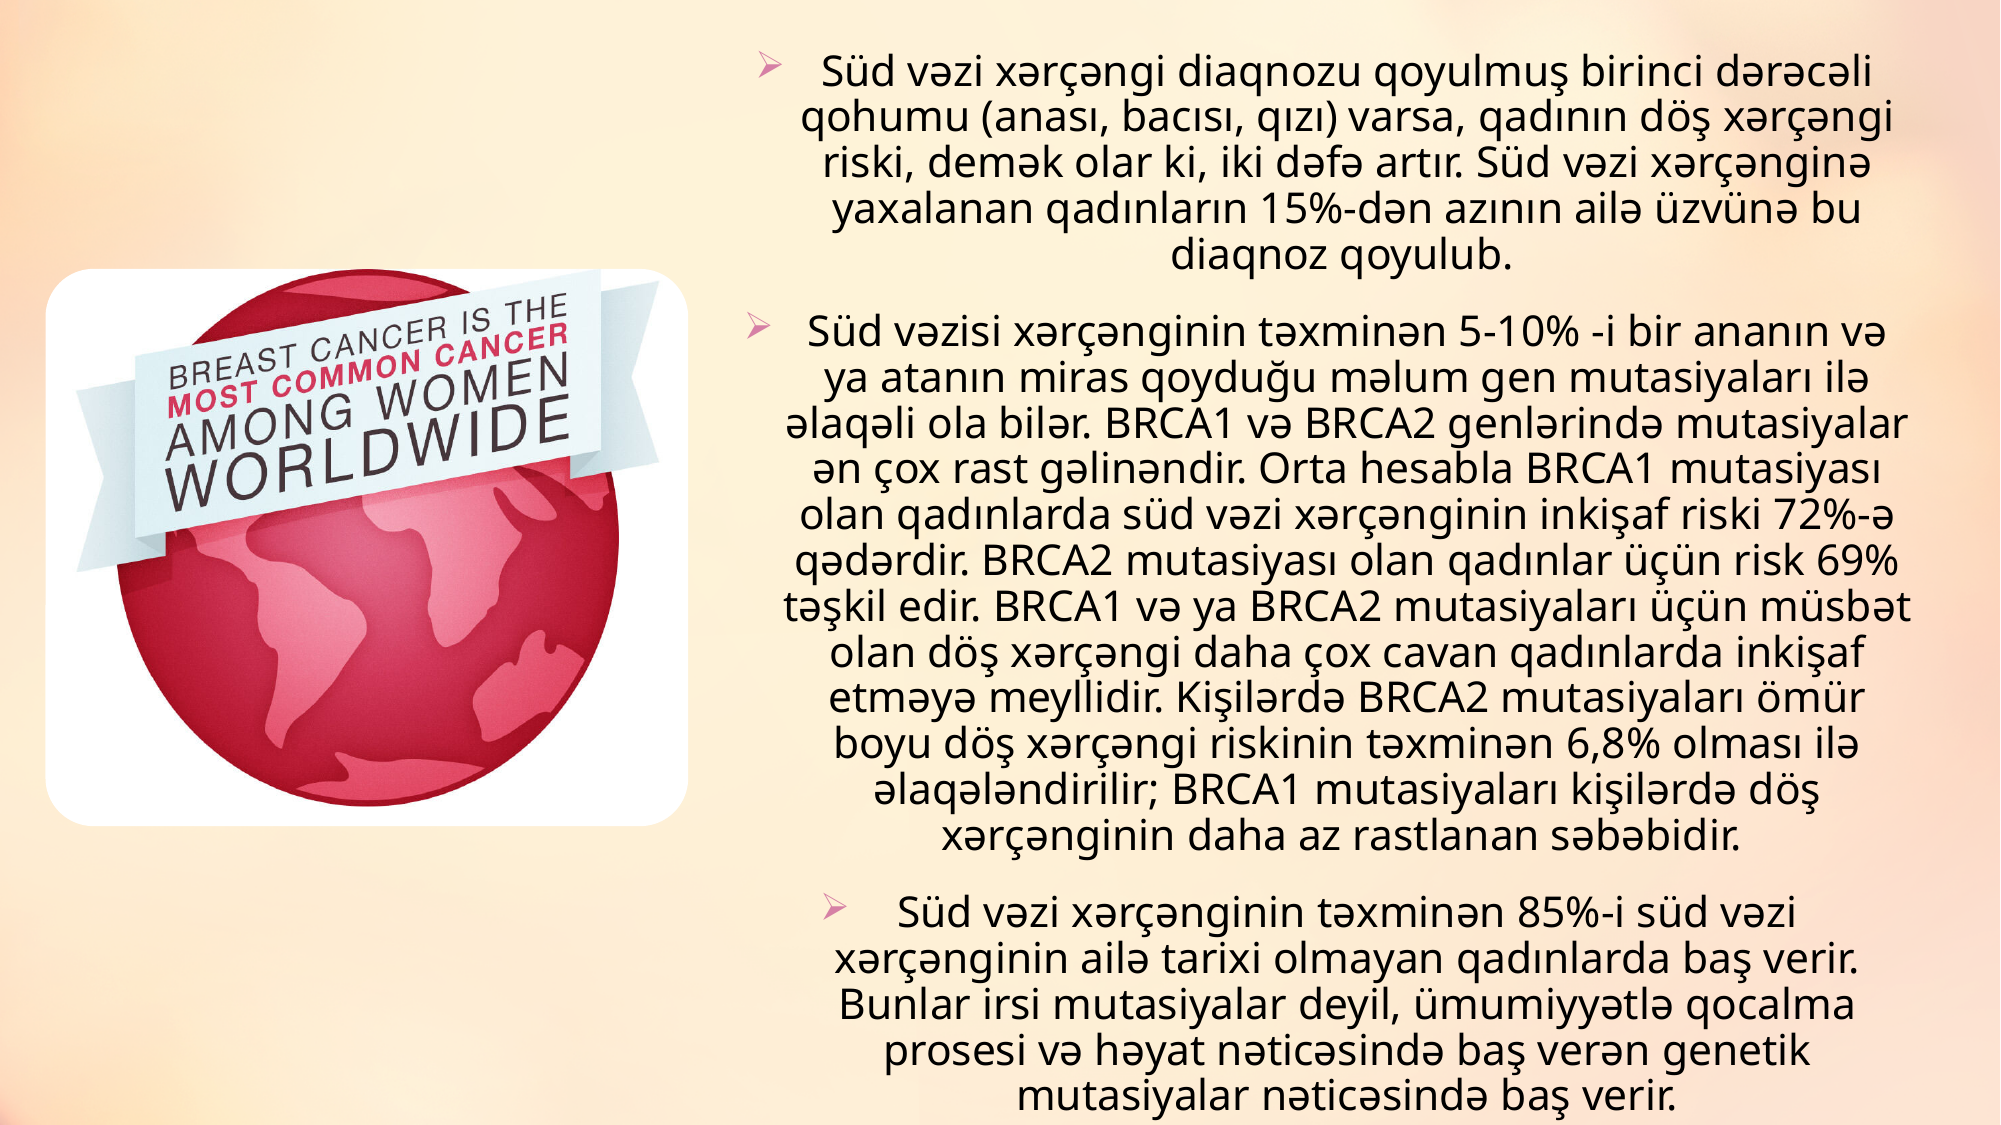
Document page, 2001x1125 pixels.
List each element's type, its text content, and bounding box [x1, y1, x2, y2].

picture [0, 0, 2001, 1125]
list Süd vəzi xərçəngi diaqnozu qoyulmuş birinci dərəcəli qohumu (anası, bacısı, qızı) varsa, qadının döş xərçəngi riski, demək olar ki, iki dəfə artır. Süd vəzi xərçənginə yaxalanan qadınların 15%-dən azının ailə üzvünə bu diaqnoz qoyulub. Süd vəzisi xərçənginin təxminən 5-10% -i bir ananın və ya atanın miras qoyduğu məlum gen mutasiyaları ilə əlaqəli ola bilər. BRCA1 və BRCA2 genlərində mutasiyalar ən çox rast gəlinəndir. Orta hesabla BRCA1 mutasiyası olan qadınlarda süd vəzi xərçənginin inkişaf riski 72%-ə qədərdir. BRCA2 mutasiyası olan qadınlar üçün risk 69% təşkil edir. BRCA1 və ya BRCA2 mutasiyaları üçün müsbət olan döş xərçəngi daha çox cavan qadınlarda inkişaf etməyə meyllidir. Kişilərdə BRCA2 mutasiyaları ömür boyu döş xərçəngi riskinin təxminən 6,8% olması ilə əlaqələndirilir; BRCA1 mutasiyaları kişilərdə döş xərçənginin daha az rastlanan səbəbidir. Süd vəzi xərçənginin təxminən 85%-i süd vəzi xərçənginin ailə tarixi olmayan qadınlarda baş verir. Bunlar irsi mutasiyalar deyil, ümumiyyətlə qocalma prosesi və həyat nəticəsində baş verən genetik mutasiyalar nəticəsində baş verir. [712, 41, 1931, 1125]
